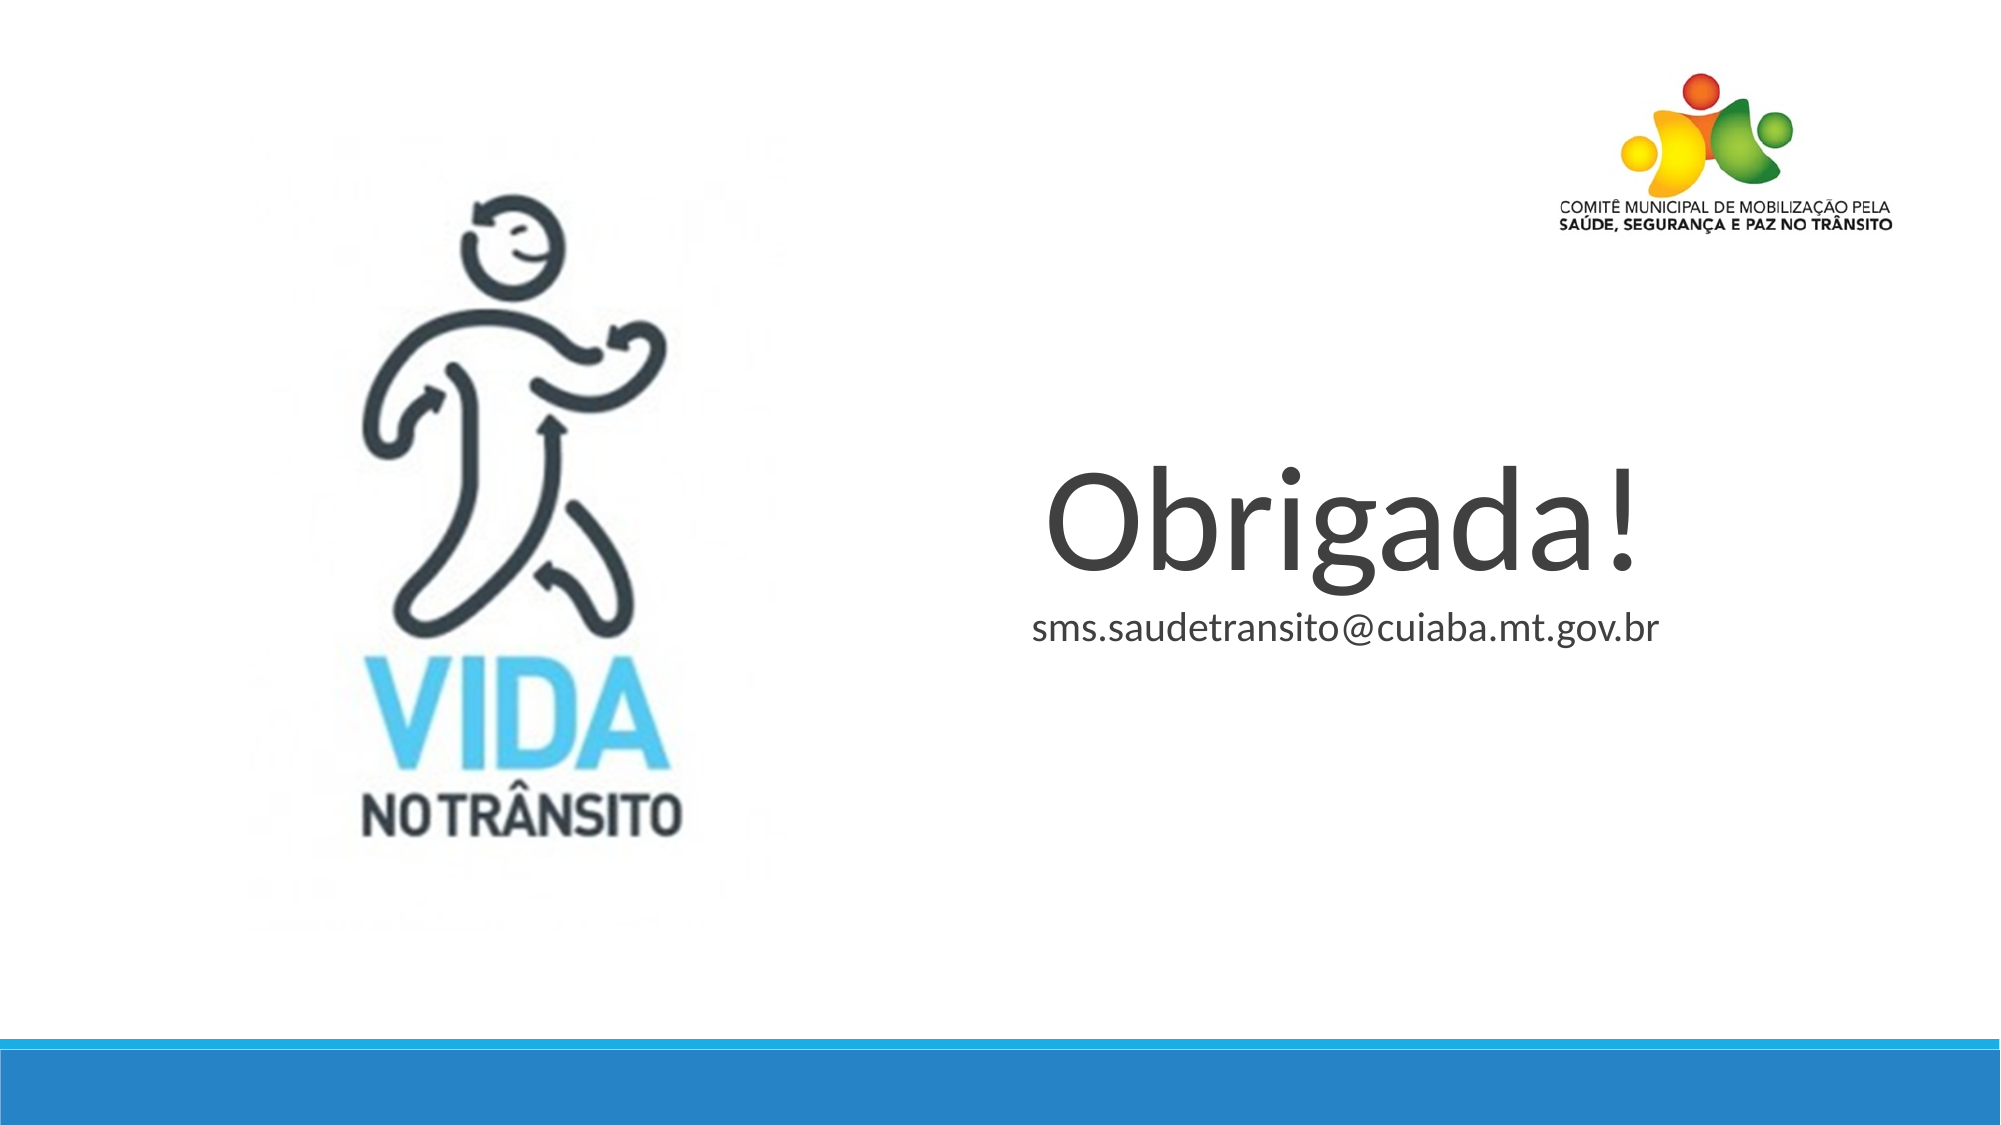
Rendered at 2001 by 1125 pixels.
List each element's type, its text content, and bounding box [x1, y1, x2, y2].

picture [1490, 40, 1964, 258]
text_box Obrigada! sms.saudetransito@cuiaba.mt.gov.br [798, 331, 1932, 739]
picture [248, 137, 789, 933]
